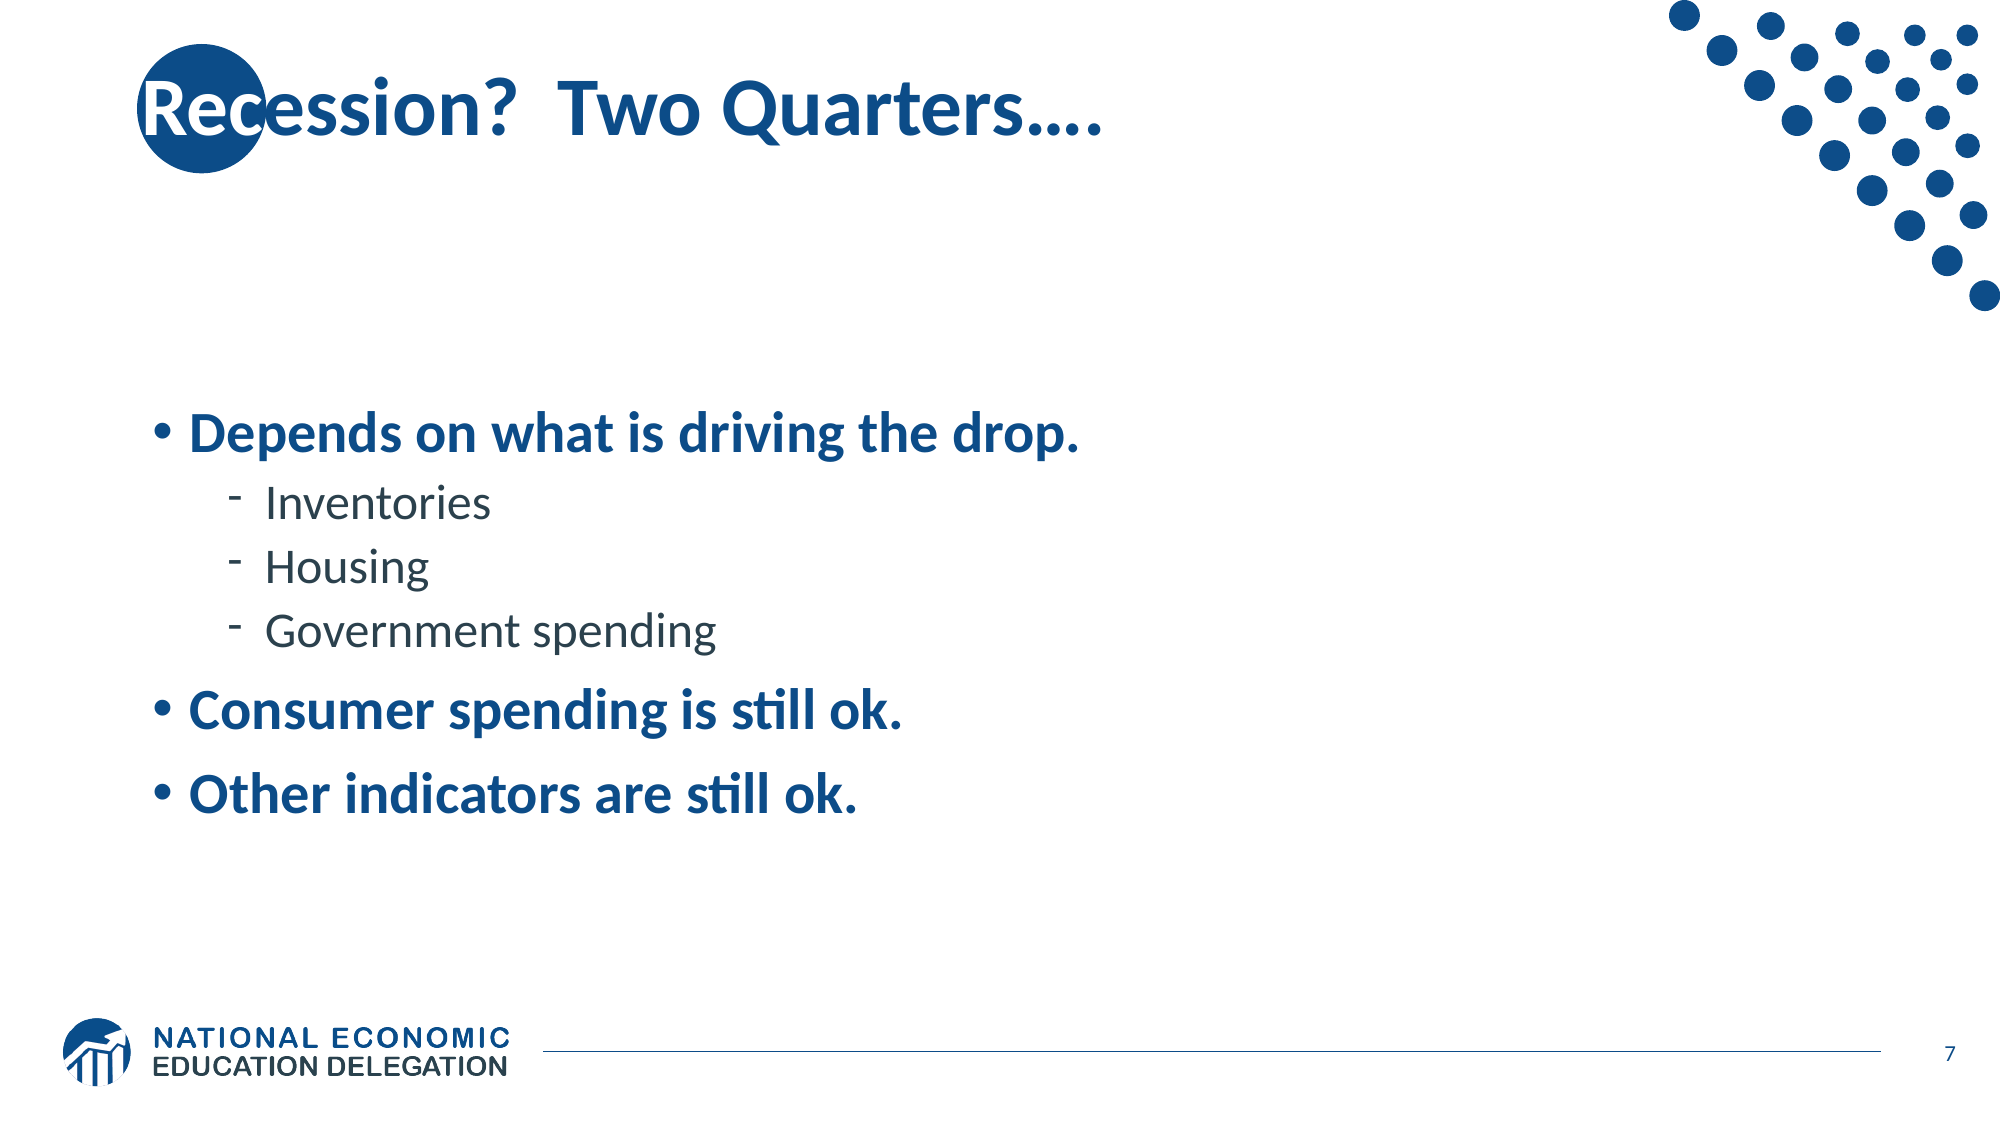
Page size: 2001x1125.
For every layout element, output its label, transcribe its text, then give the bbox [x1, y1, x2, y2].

list Depends on what is driving the drop. Inventories Housing Government spending Consumer spending is still ok. Other indicators are still ok. [137, 257, 1863, 972]
slide_number 7 [1521, 1022, 1972, 1082]
title Recession? Two Quarters…. [126, 0, 1852, 218]
picture [55, 1013, 520, 1091]
